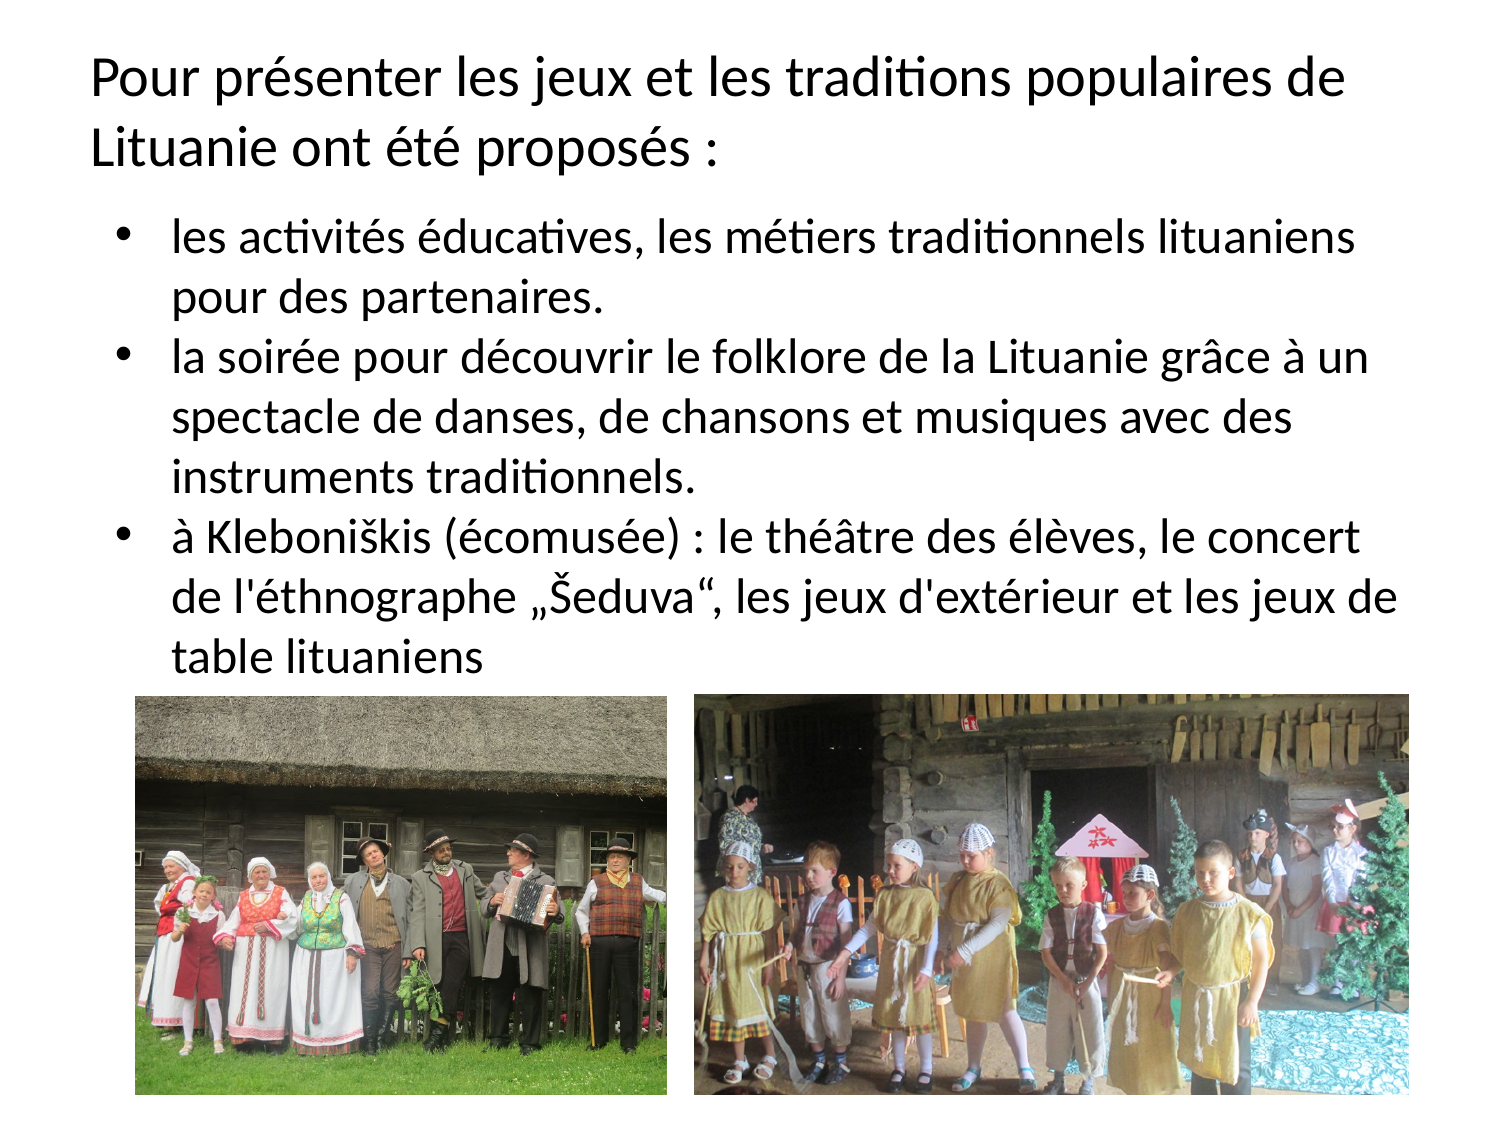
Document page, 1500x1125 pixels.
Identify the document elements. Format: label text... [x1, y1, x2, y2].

picture [135, 695, 668, 1095]
text_box les activités éducatives, les métiers traditionnels lituaniens pour des partenaires. la soirée pour découvrir le folklore de la Lituanie grâce à un spectacle de danses, de chansons et musiques avec des instruments traditionnels. à Kleboniškis (écomusée) : le théâtre des élèves, le concert de l'éthnographe „Šeduva“, les jeux d'extérieur et les jeux de table lituaniens [100, 196, 1424, 691]
picture [694, 694, 1409, 1095]
list Pour présenter les jeux et les traditions populaires de Lituanie ont été proposés : [75, 30, 1425, 1005]
